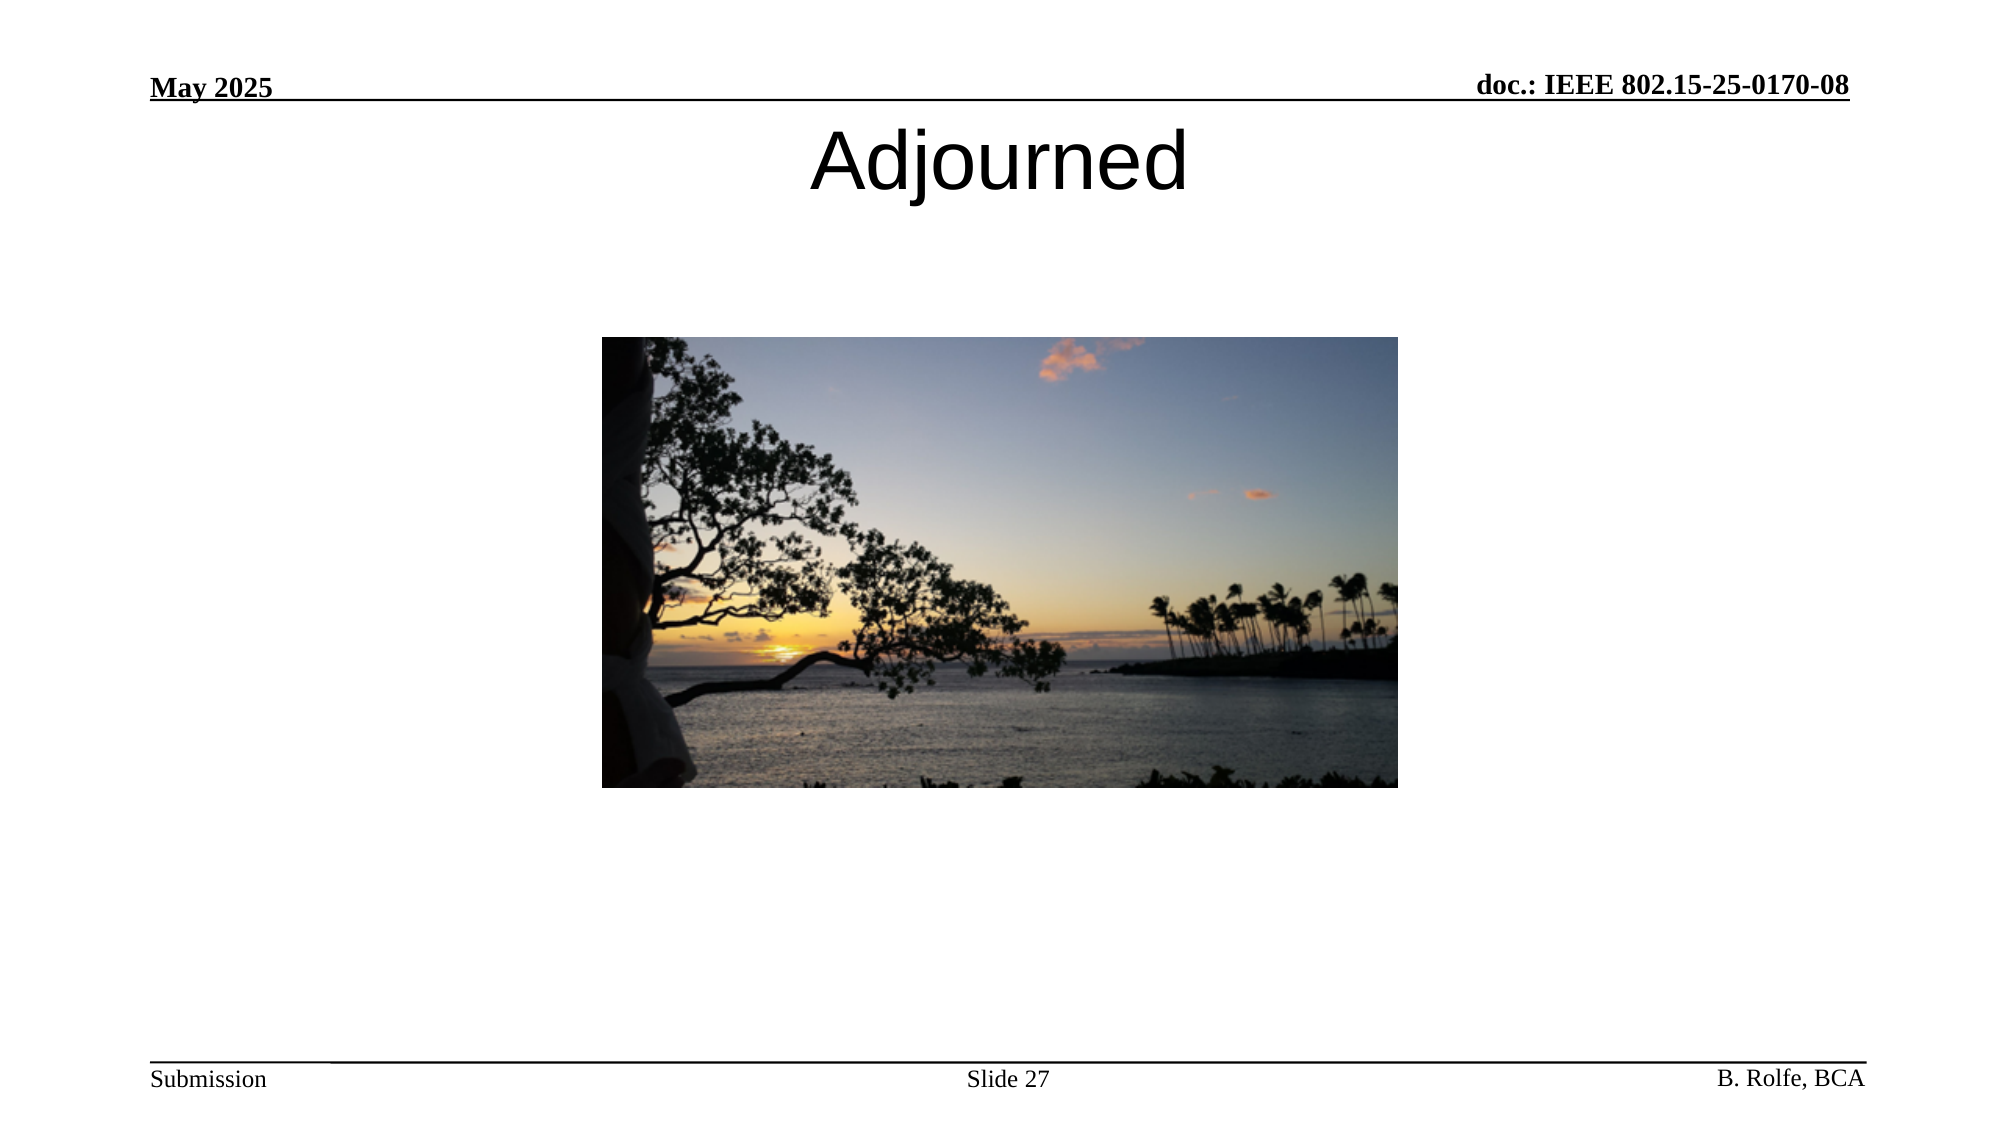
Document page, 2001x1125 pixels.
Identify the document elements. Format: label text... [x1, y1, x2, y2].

title Adjourned [150, 112, 1850, 200]
slide_number Slide 27 [964, 1062, 1053, 1093]
picture [602, 337, 1398, 788]
